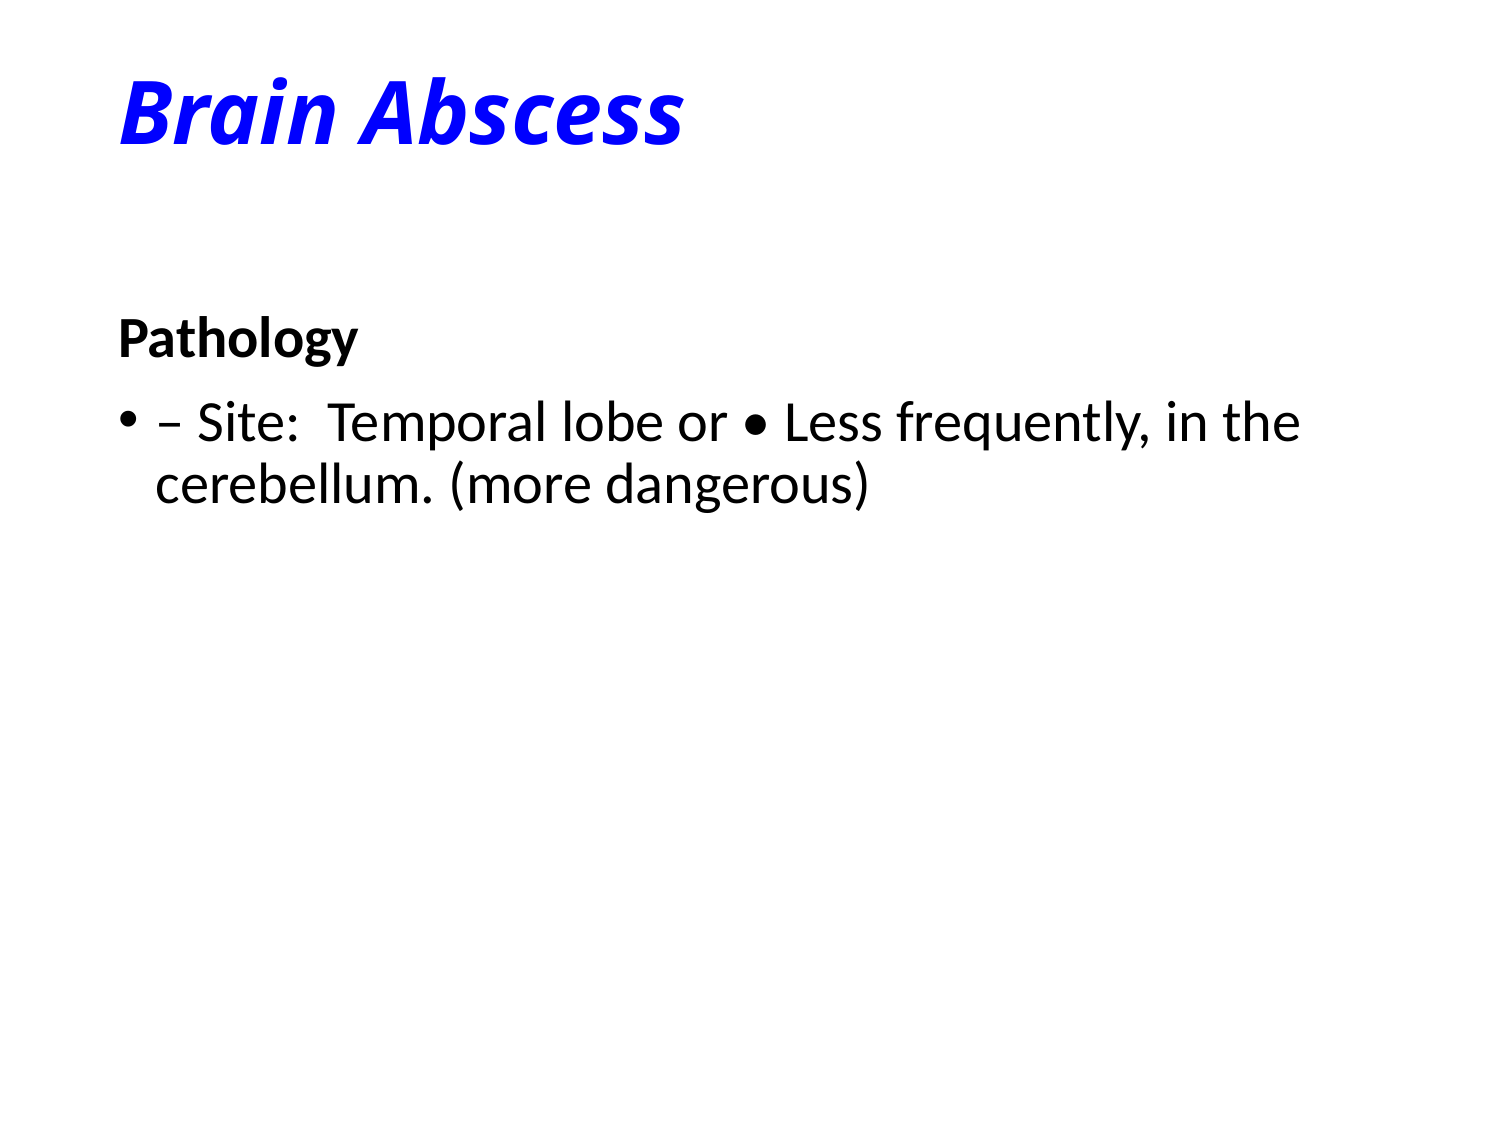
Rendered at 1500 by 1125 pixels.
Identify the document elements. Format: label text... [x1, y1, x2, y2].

list Pathology – Site: Temporal lobe or • Less frequently, in the cerebellum. (more dangerous) [103, 299, 1397, 1014]
title Brain Abscess [103, 59, 1397, 278]
